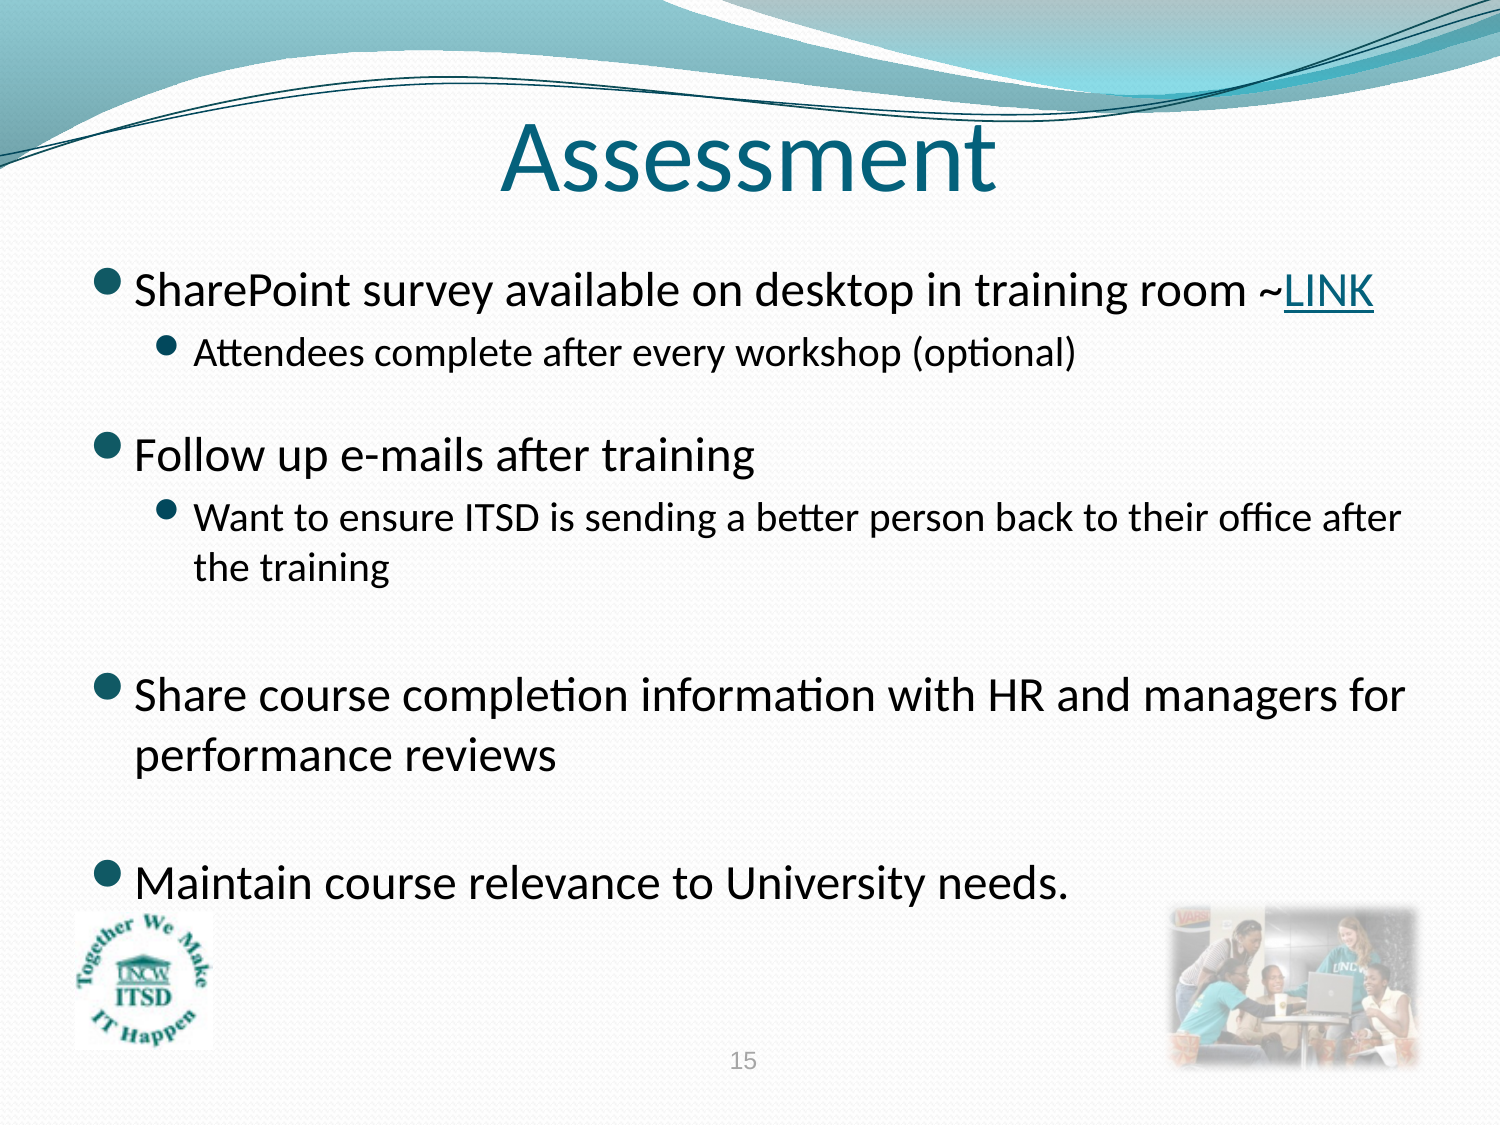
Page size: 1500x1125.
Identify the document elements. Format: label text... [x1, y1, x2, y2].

picture [1179, 926, 1409, 1058]
list SharePoint survey available on desktop in training room ~LINK Attendees complete after every workshop (optional) Follow up e-mails after training Want to ensure ITSD is sending a better person back to their office after the training Share course completion information with HR and managers for performance reviews Maintain course relevance to University needs. [74, 249, 1426, 926]
title Assessment [74, 37, 1426, 213]
picture [75, 926, 213, 1050]
